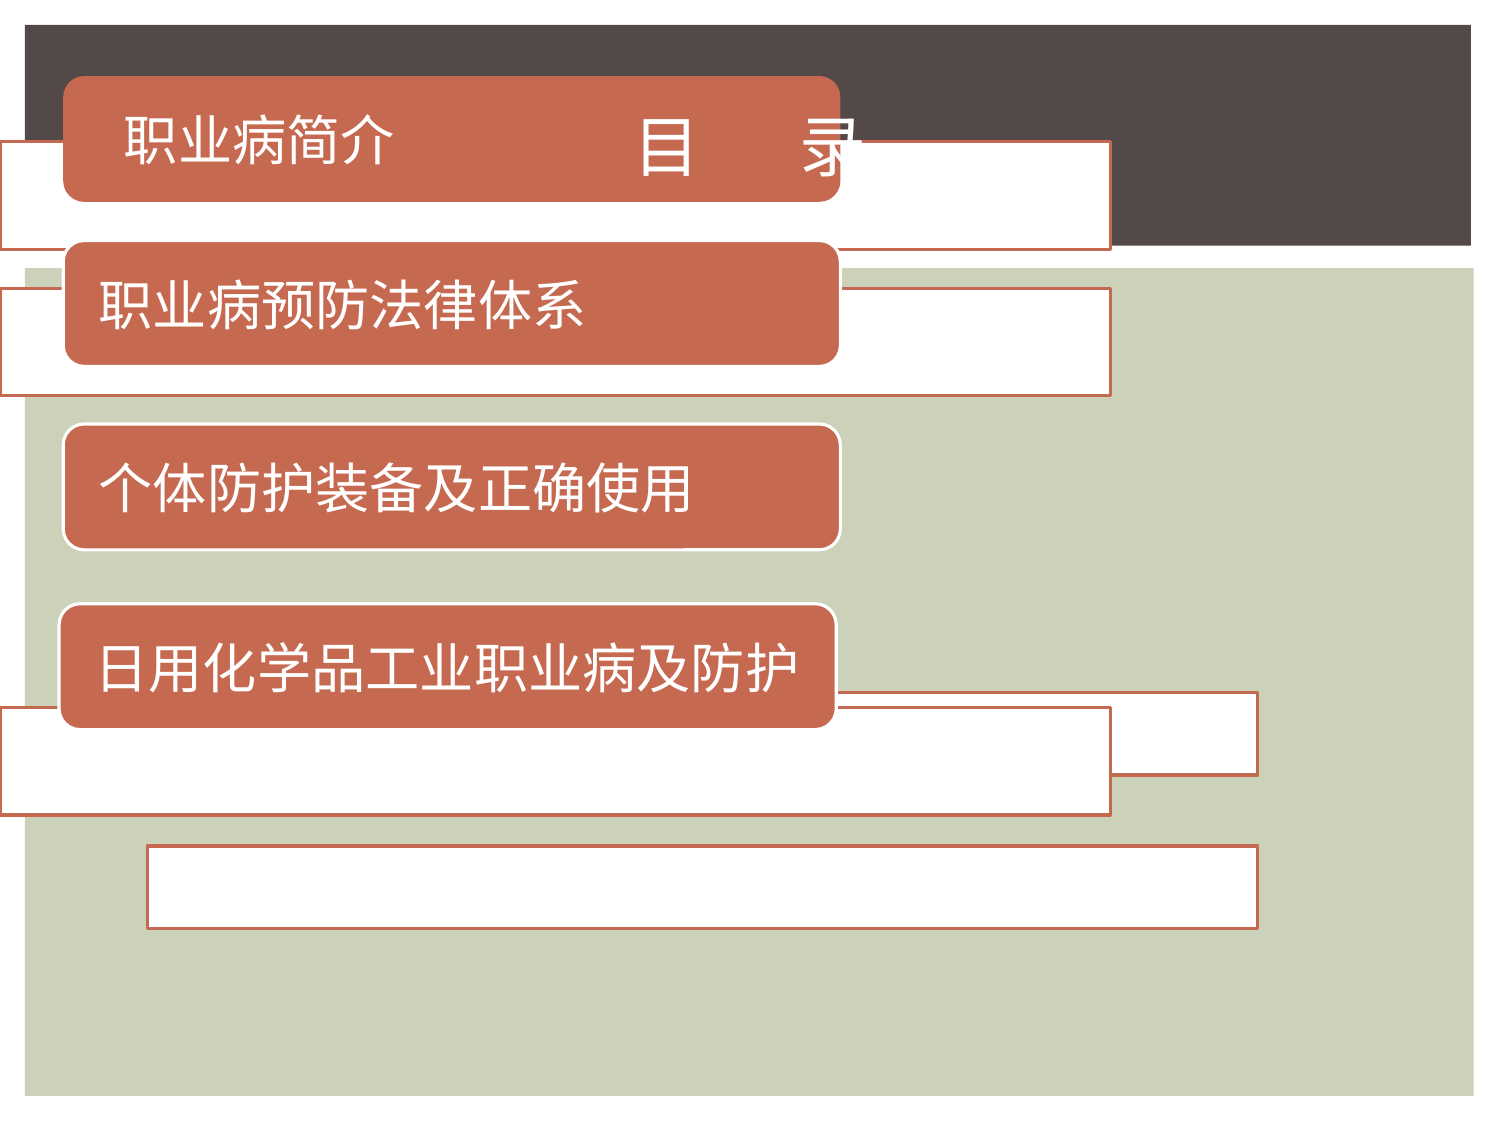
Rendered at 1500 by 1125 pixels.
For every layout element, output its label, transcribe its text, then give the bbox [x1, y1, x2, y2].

title 目 录 [62, 58, 1438, 232]
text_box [143, 254, 1255, 1071]
